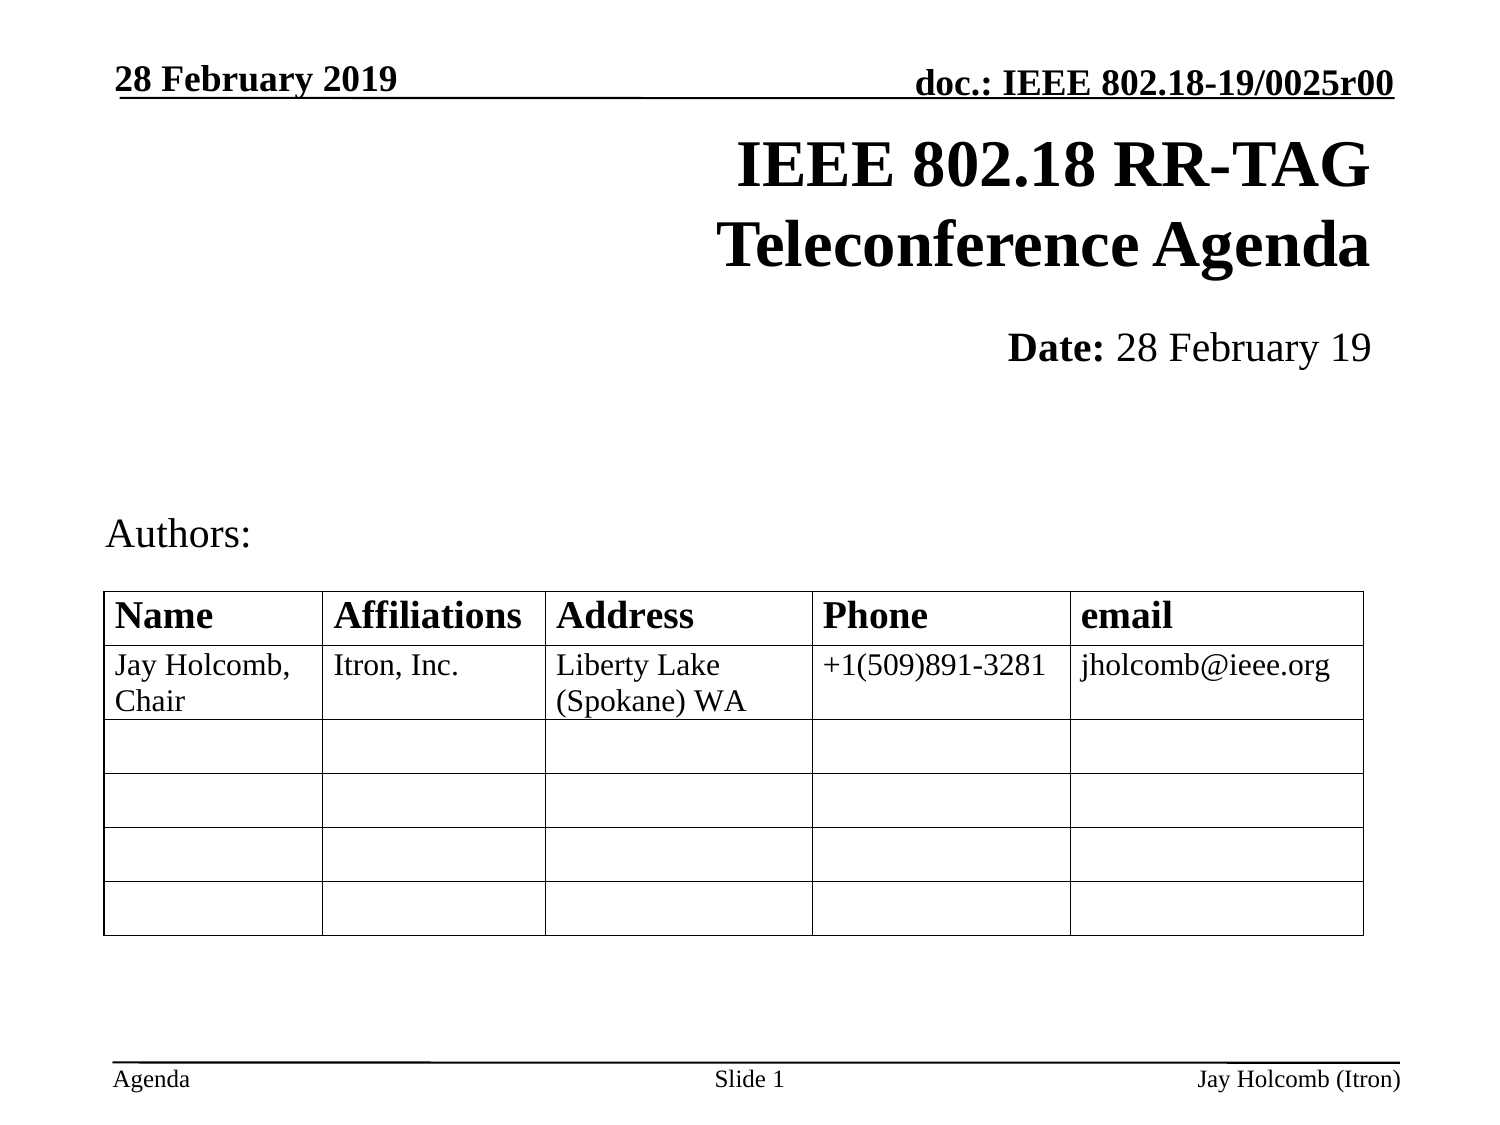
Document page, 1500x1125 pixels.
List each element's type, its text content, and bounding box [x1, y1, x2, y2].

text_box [89, 590, 1374, 1004]
footer Jay Holcomb (Itron) [902, 1061, 1402, 1093]
slide_number Slide 1 [699, 1061, 800, 1123]
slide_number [114, 54, 493, 100]
list Date: 28 February 19 [112, 312, 1388, 440]
title IEEE 802.18 RR-TAG Teleconference Agenda [112, 112, 1388, 288]
text_box Authors: [90, 498, 328, 562]
